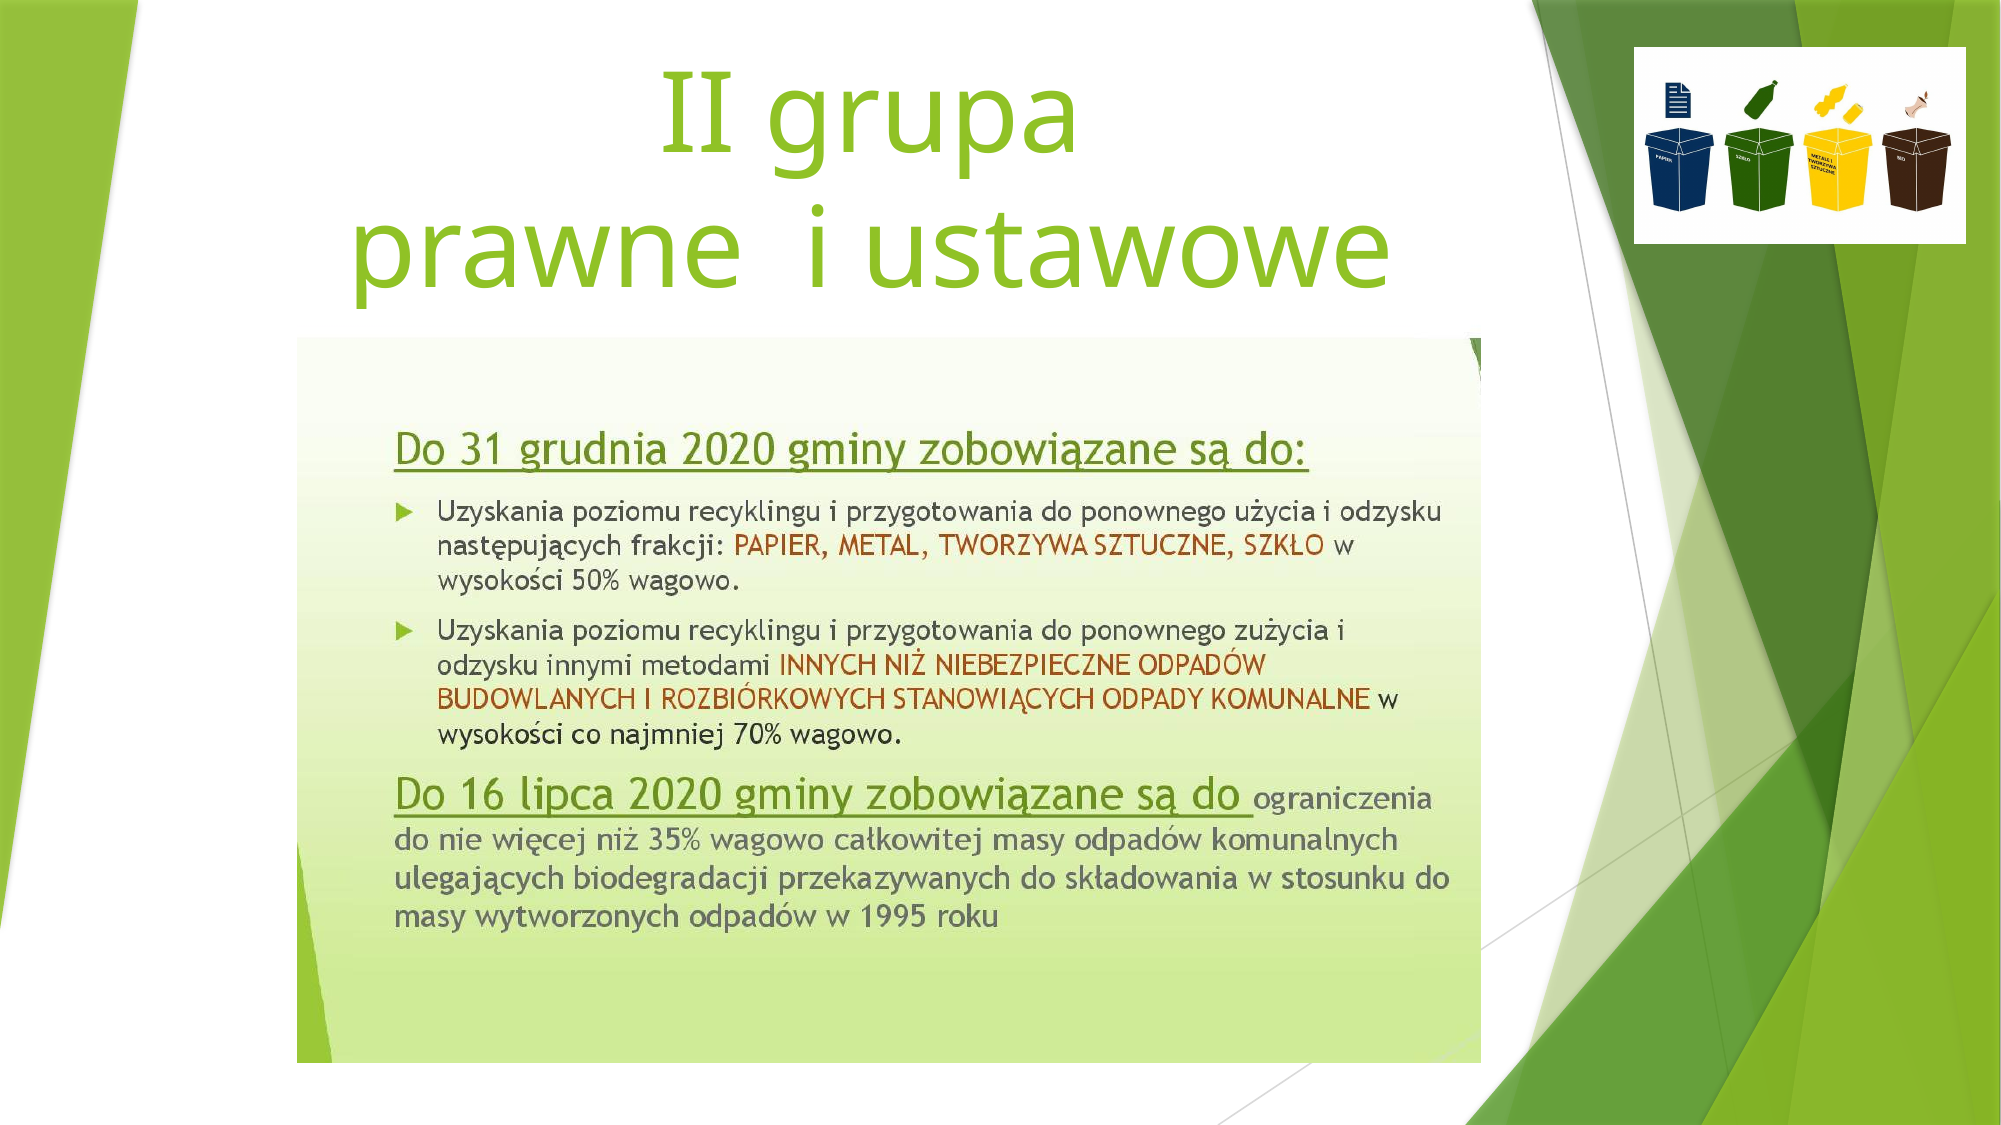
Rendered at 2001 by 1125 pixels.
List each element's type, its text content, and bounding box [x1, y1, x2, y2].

picture [1633, 47, 1966, 244]
title II grupa prawne i ustawowe [248, 47, 1523, 318]
picture [289, 309, 1482, 1063]
